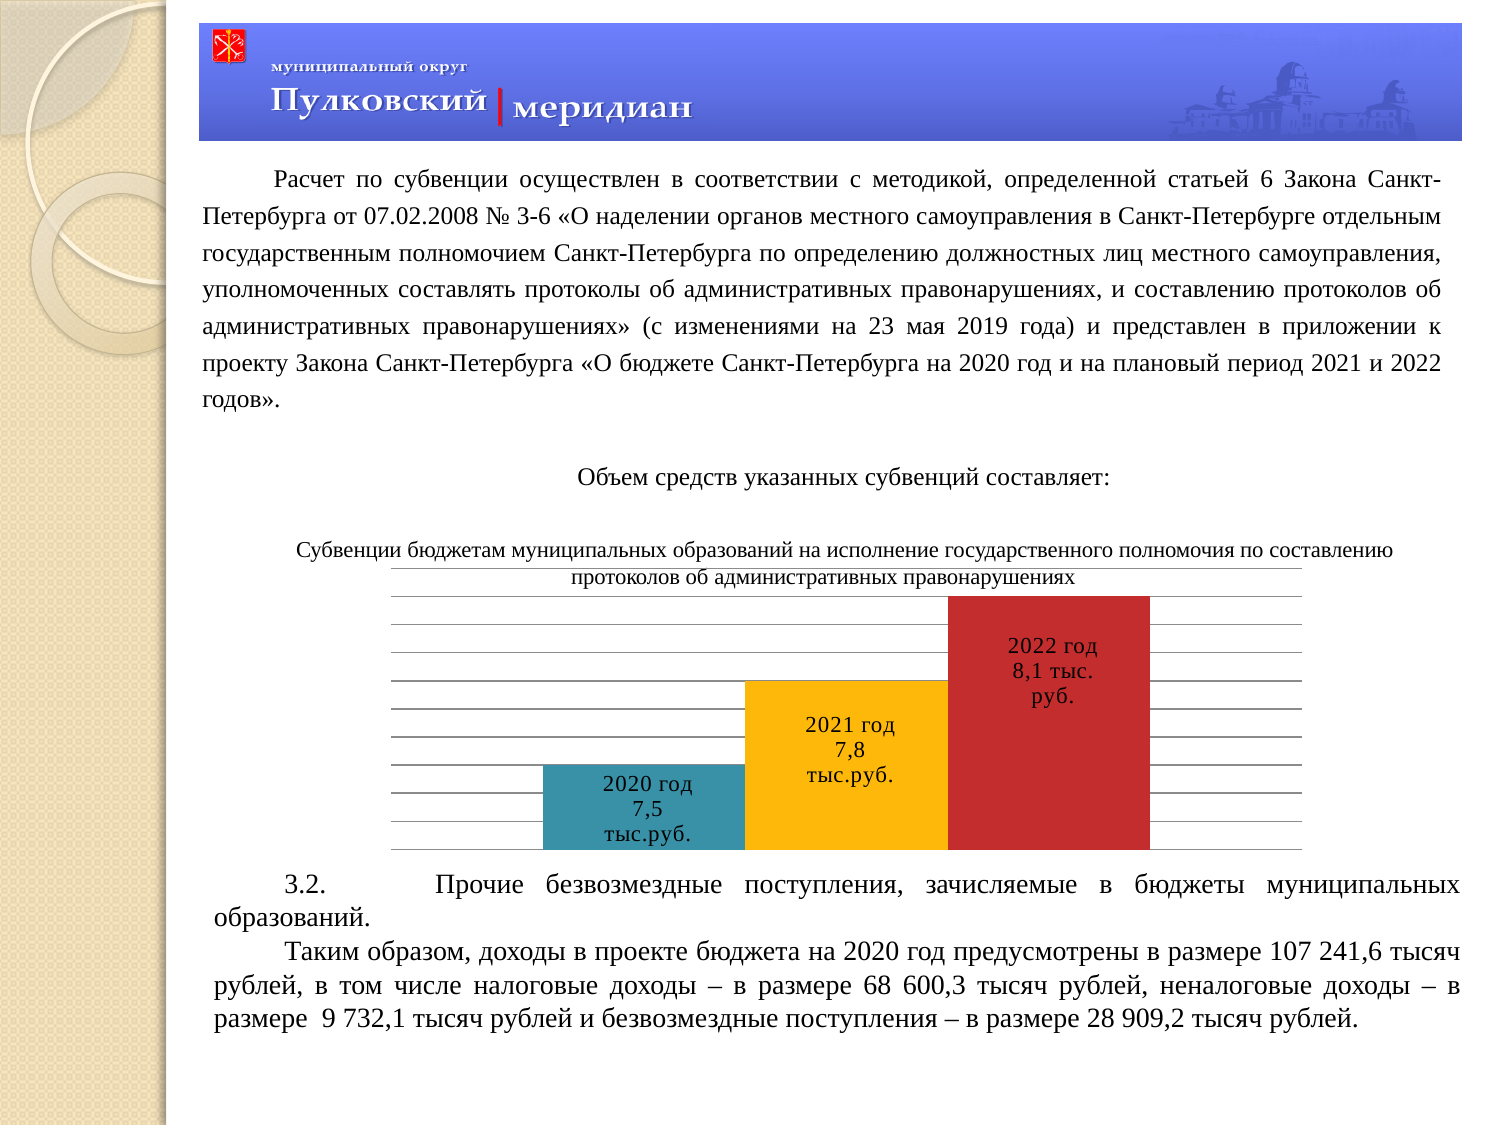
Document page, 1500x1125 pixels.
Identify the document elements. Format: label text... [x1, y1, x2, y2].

text_box 3.2. Прочие безвозмездные поступления, зачисляемые в бюджеты муниципальных образований. Таким образом, доходы в проекте бюджета на 2020 год предусмотрены в размере 107 241,6 тысяч рублей, в том числе налоговые доходы – в размере 68 600,3 тысяч рублей, неналоговые доходы – в размере 9 732,1 тысяч рублей и безвозмездные поступления – в размере 28 909,2 тысяч рублей. [199, 857, 1476, 1071]
picture [198, 23, 1463, 141]
chart [371, 562, 1322, 856]
list Расчет по субвенции осуществлен в соответствии с методикой, определенной статьей 6 Закона Санкт-Петербурга от 07.02.2008 № 3-6 «О наделении органов местного самоуправления в Санкт-Петербурге отдельным государственным полномочием Санкт-Петербурга по определению должностных лиц местного самоуправления, уполномоченных составлять протоколы об административных правонарушениях, и составлению протоколов об административных правонарушениях» (с изменениями на 23 мая 2019 года) и представлен в приложении к проекту Закона Санкт-Петербурга «О бюджете Санкт-Петербурга на 2020 год и на плановый период 2021 и 2022 годов». Объем средств указанных субвенций составляет: Субвенции бюджетам муниципальных образований на исполнение государственного полномочия по составлению протоколов об административных правонарушениях [187, 149, 1459, 598]
